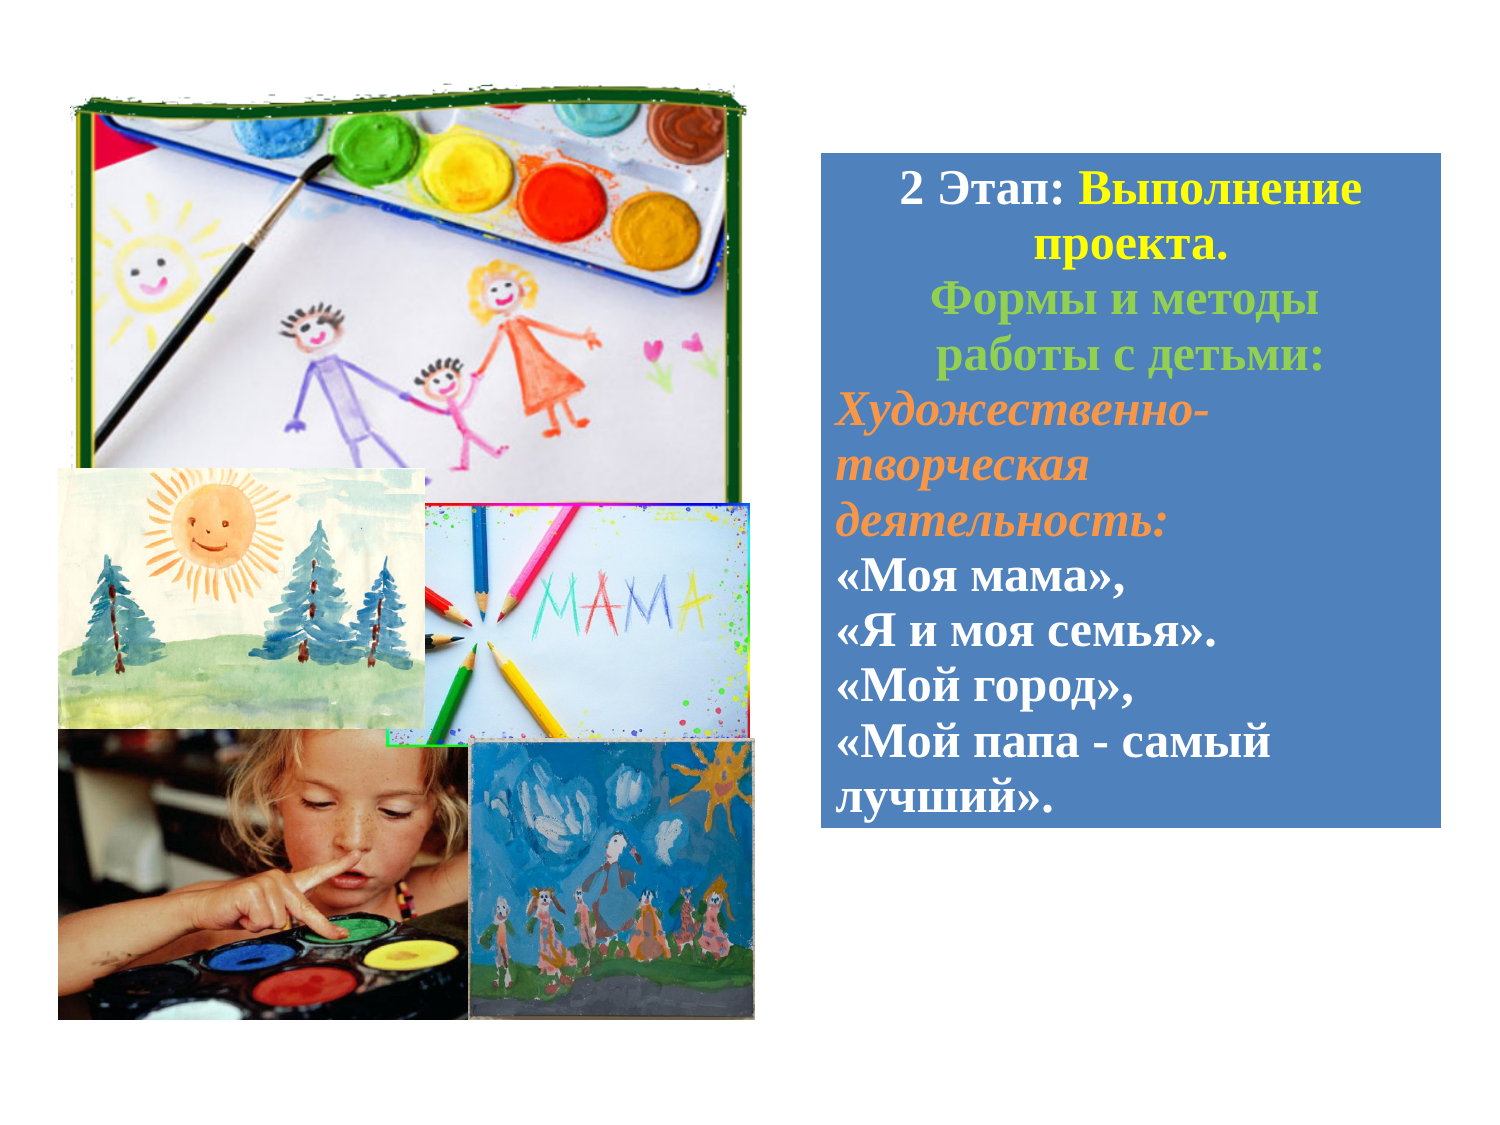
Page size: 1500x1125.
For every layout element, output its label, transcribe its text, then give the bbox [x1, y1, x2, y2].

picture [58, 81, 755, 1020]
table_header 2 Этап: Выполнение проекта. Формы и методы работы с детьми: Художественно-творческая деятельность: «Моя мама», «Я и моя семья». «Мой город», «Мой папа - самый лучший». [821, 153, 1441, 828]
